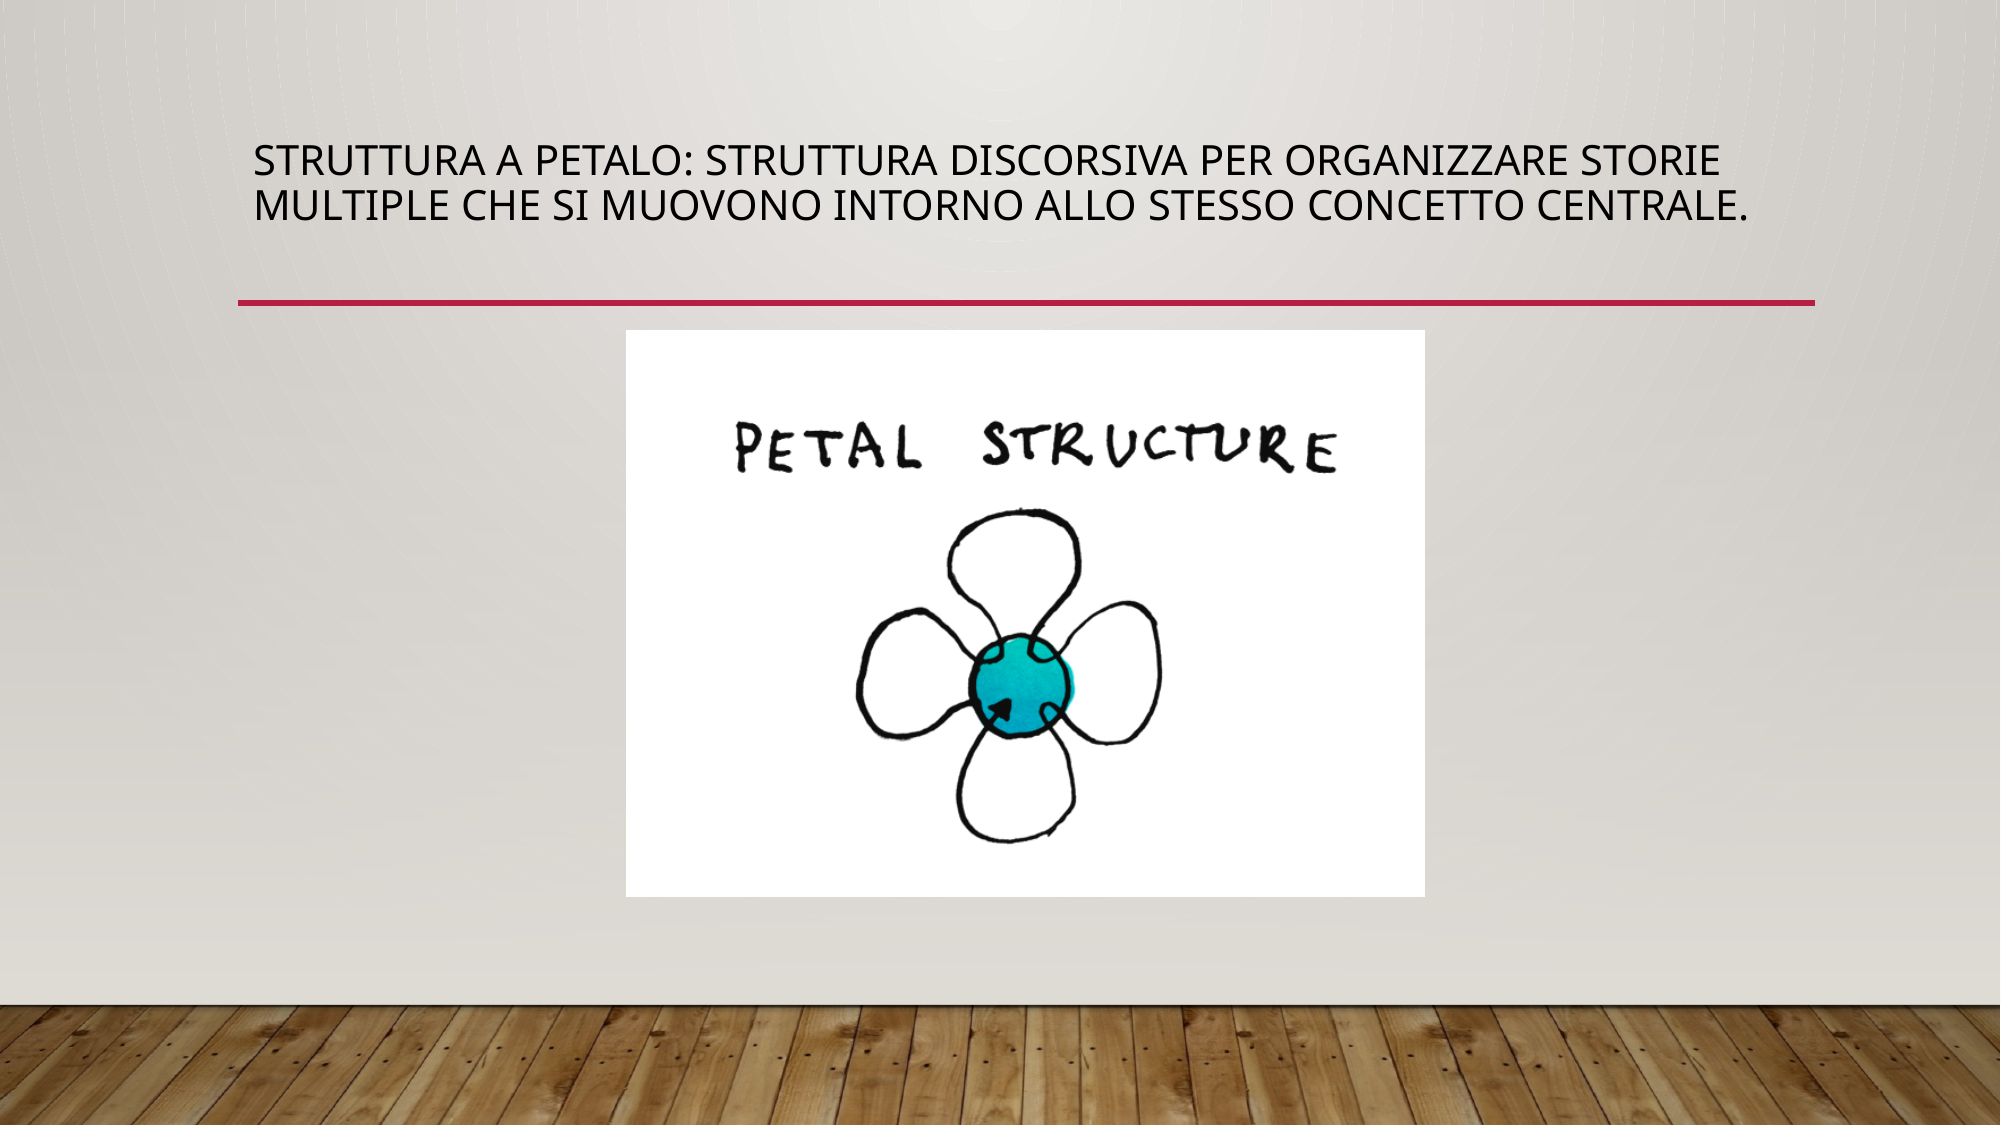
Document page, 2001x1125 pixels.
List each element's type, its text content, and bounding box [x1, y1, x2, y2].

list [626, 330, 1425, 897]
picture [0, 1005, 2000, 1125]
title Struttura a Petalo: struttura discorsiva per organizzare storie multiple che si muovono intorno allo stesso concetto centrale. [238, 131, 1814, 305]
